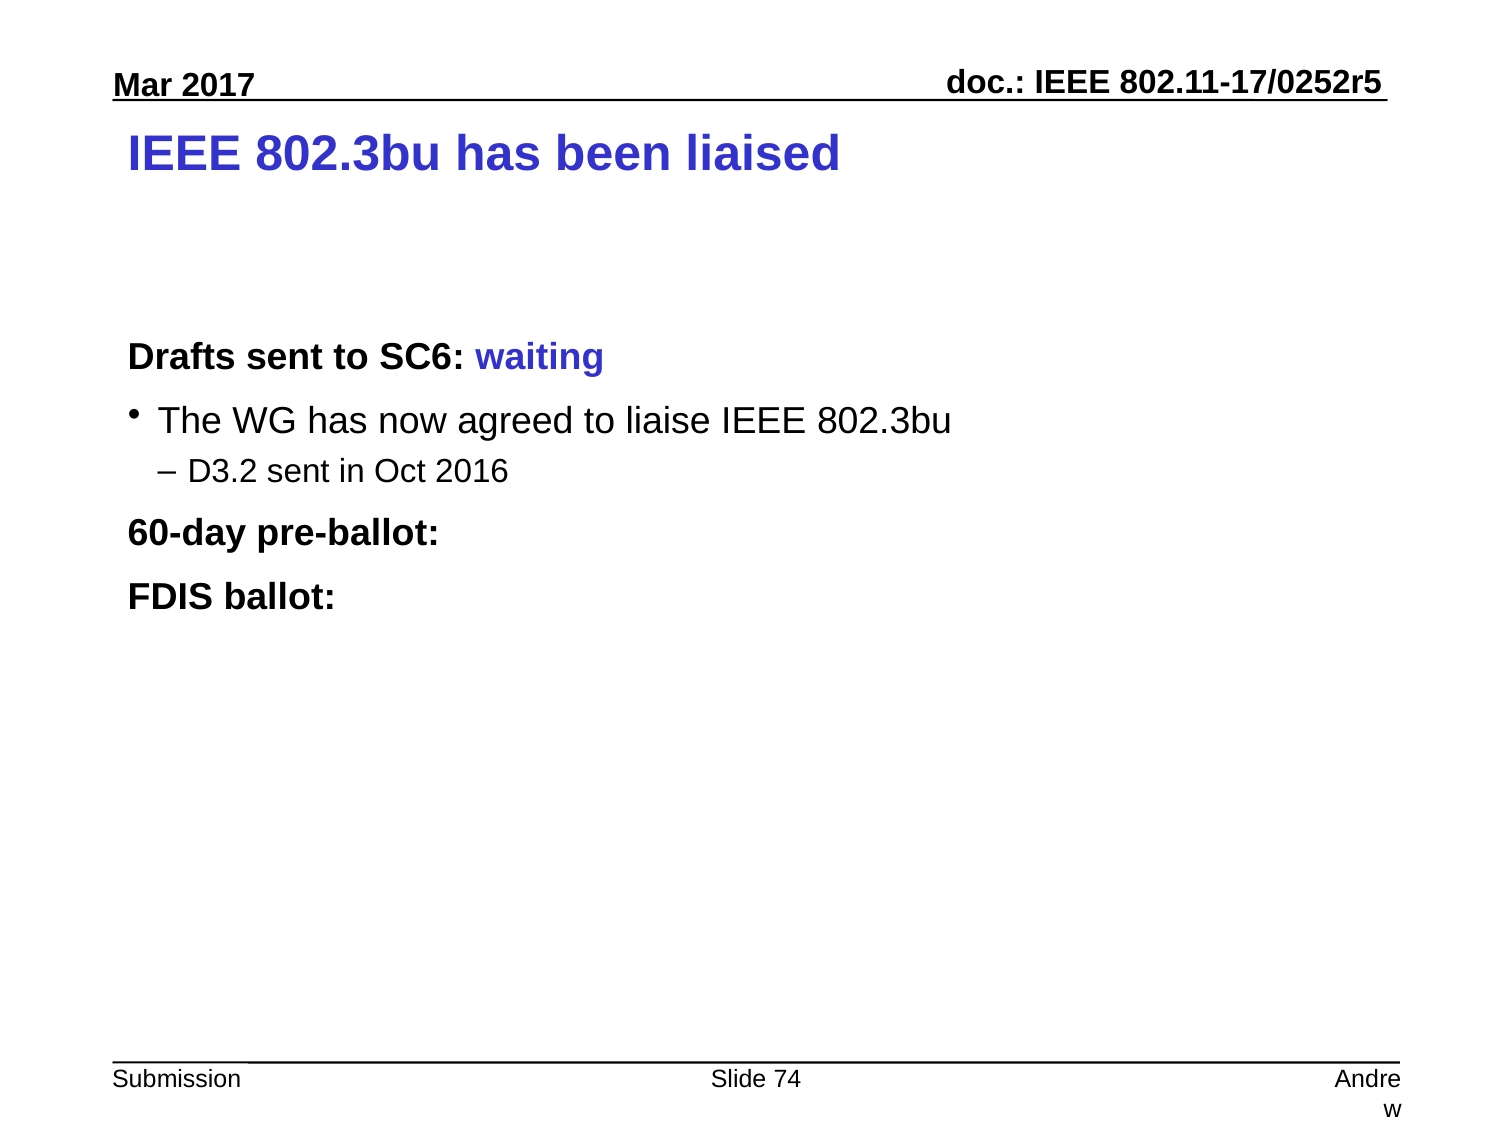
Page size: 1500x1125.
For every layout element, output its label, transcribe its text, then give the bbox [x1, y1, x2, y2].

slide_number Slide 74 [709, 1061, 803, 1093]
footer Andrew Myles, Cisco [1320, 1061, 1402, 1093]
list Drafts sent to SC6: waiting The WG has now agreed to liaise IEEE 802.3bu D3.2 sent in Oct 2016 60-day pre-ballot: FDIS ballot: [112, 324, 1388, 1000]
title IEEE 802.3bu has been liaised [112, 112, 1388, 288]
